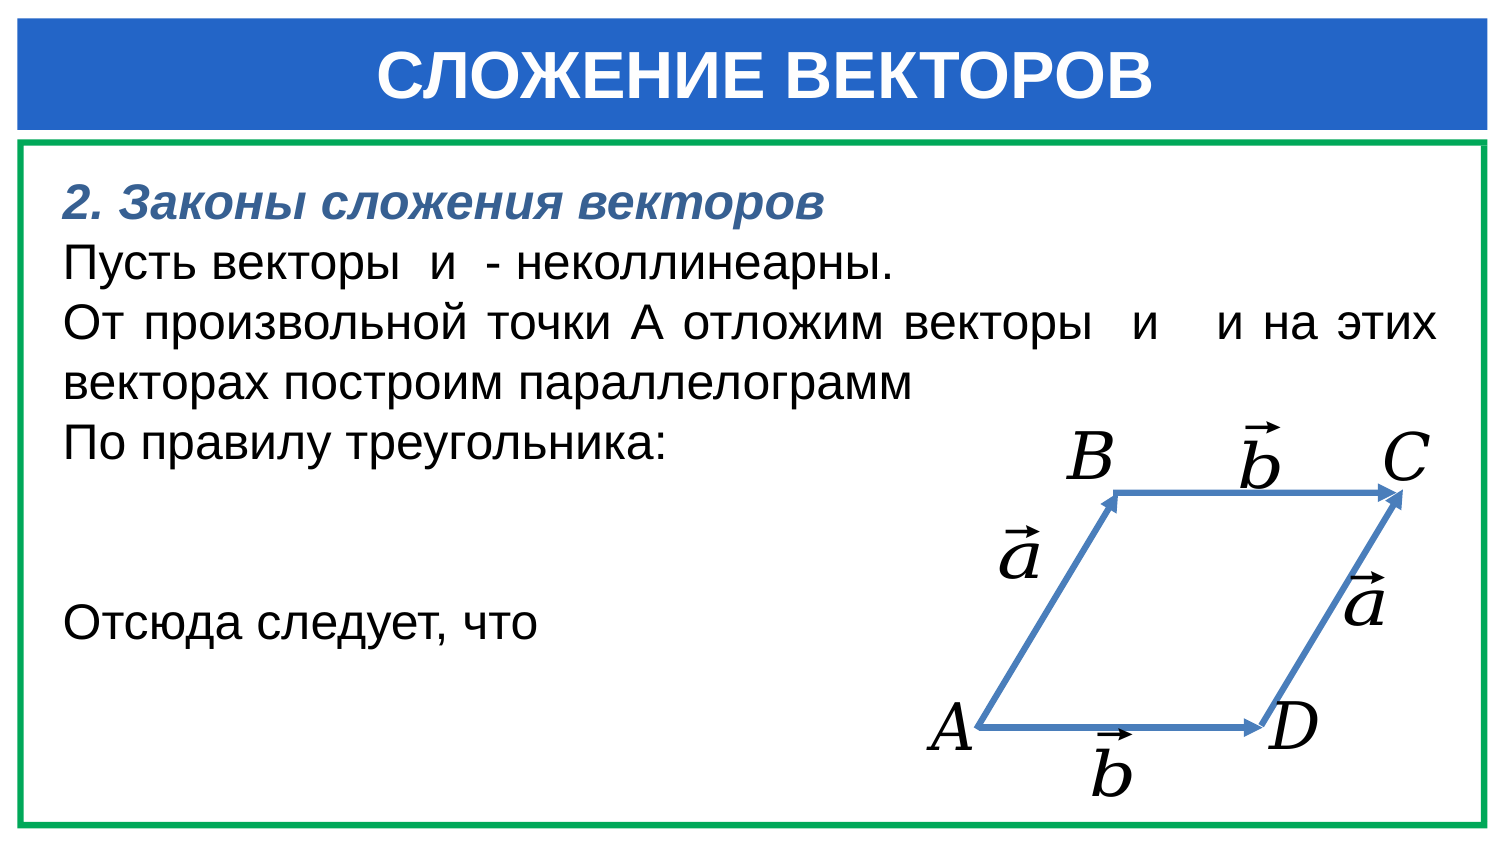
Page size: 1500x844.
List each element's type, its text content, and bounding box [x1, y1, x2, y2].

text_box СЛОЖЕНИЕ ВЕКТОРОВ [41, 32, 1491, 113]
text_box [1260, 489, 1404, 726]
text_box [976, 492, 1119, 730]
